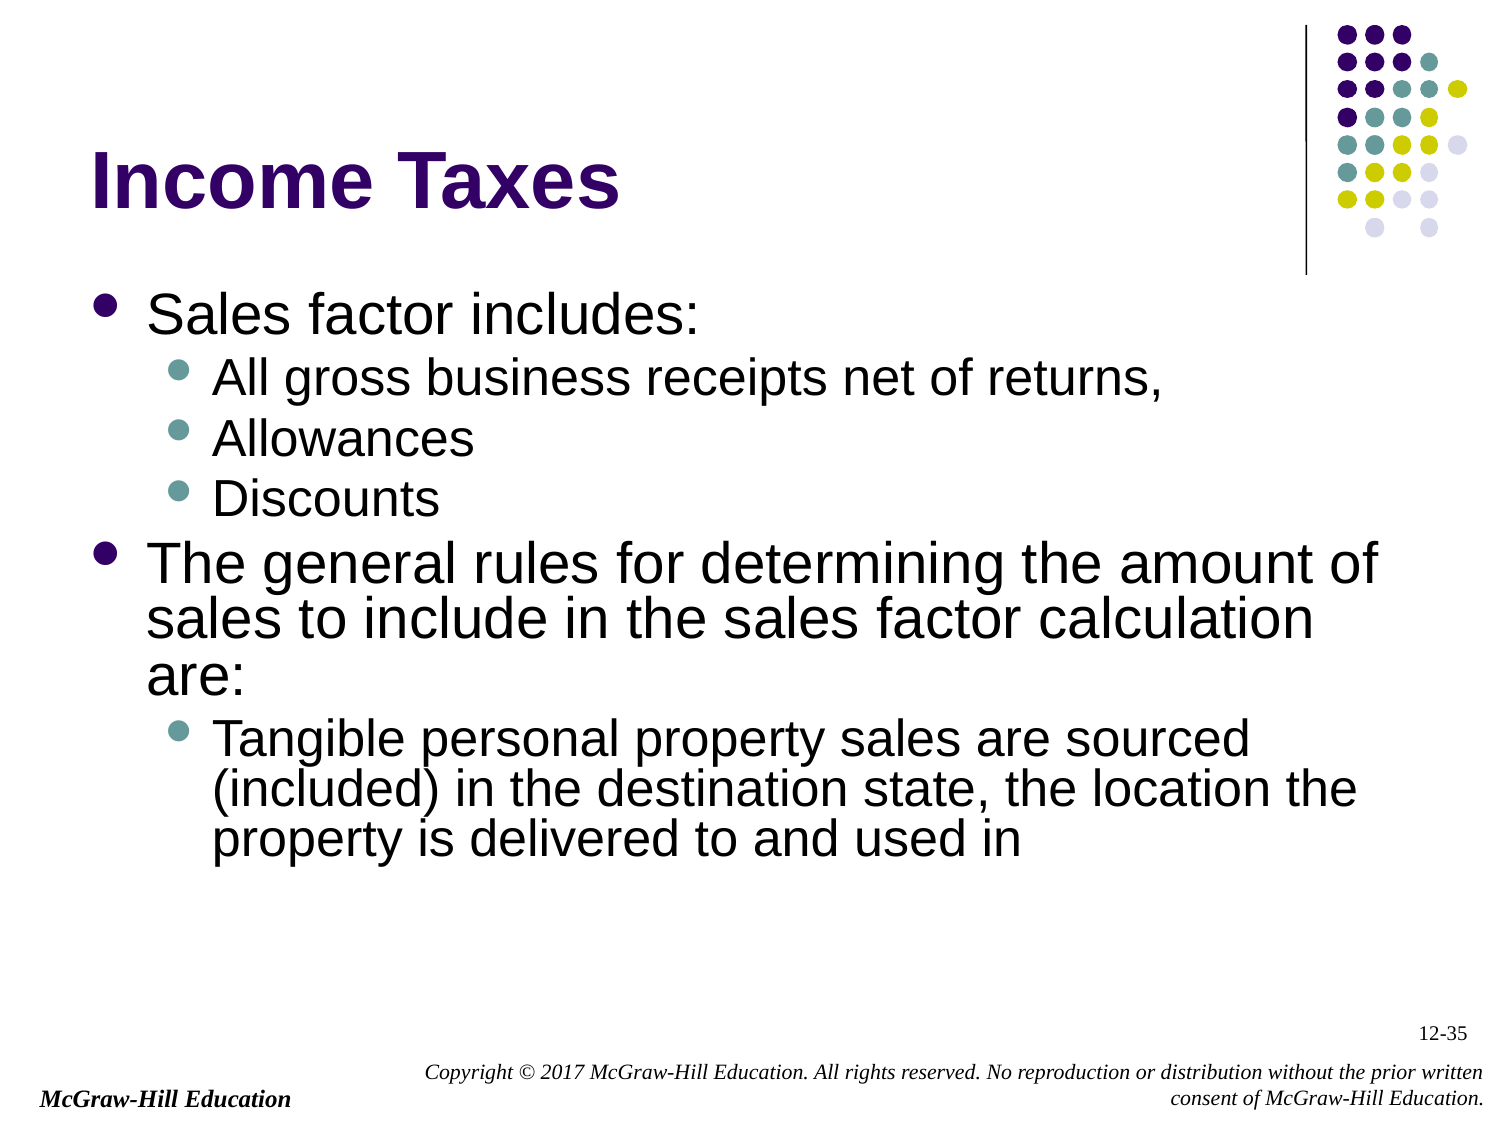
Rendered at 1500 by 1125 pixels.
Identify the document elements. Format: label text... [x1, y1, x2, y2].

title Income Taxes [75, 112, 663, 233]
list Sales factor includes: All gross business receipts net of returns, Allowances Discounts The general rules for determining the amount of sales to include in the sales factor calculation are: Tangible personal property sales are sourced (included) in the destination state, the location the property is delivered to and used in [75, 282, 1425, 950]
